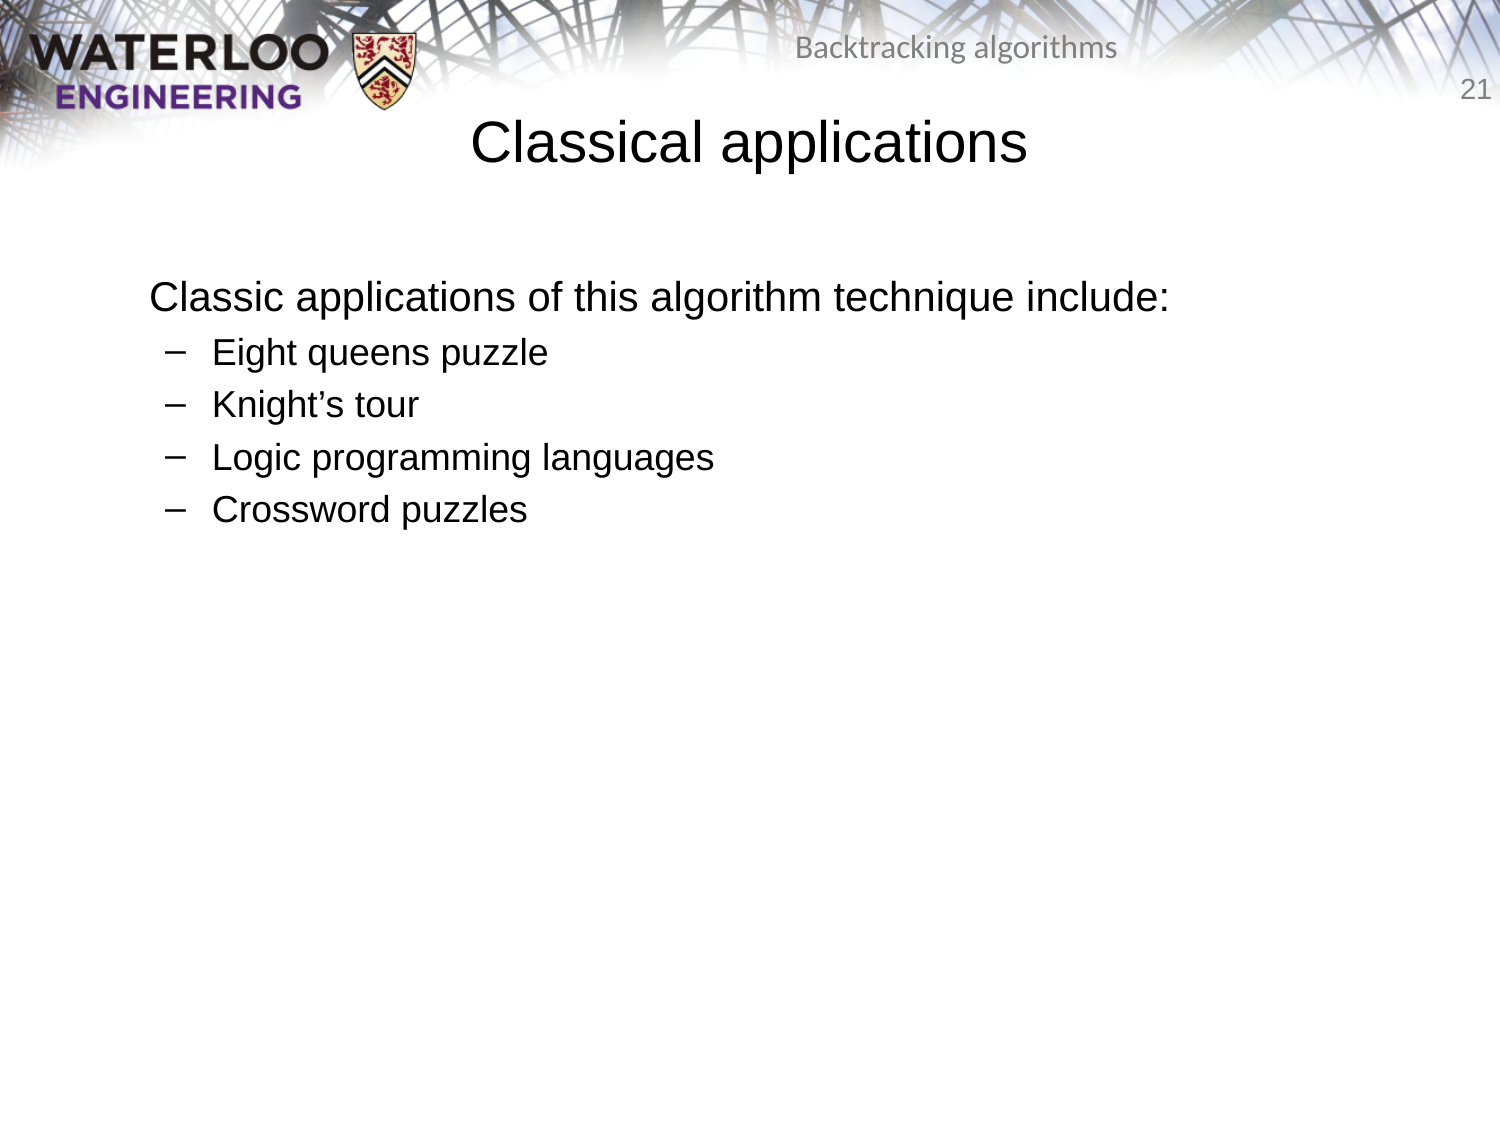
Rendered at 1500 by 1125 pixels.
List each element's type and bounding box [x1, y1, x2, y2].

list [74, 262, 1426, 1006]
title [74, 44, 1426, 233]
picture [0, 0, 1500, 1125]
